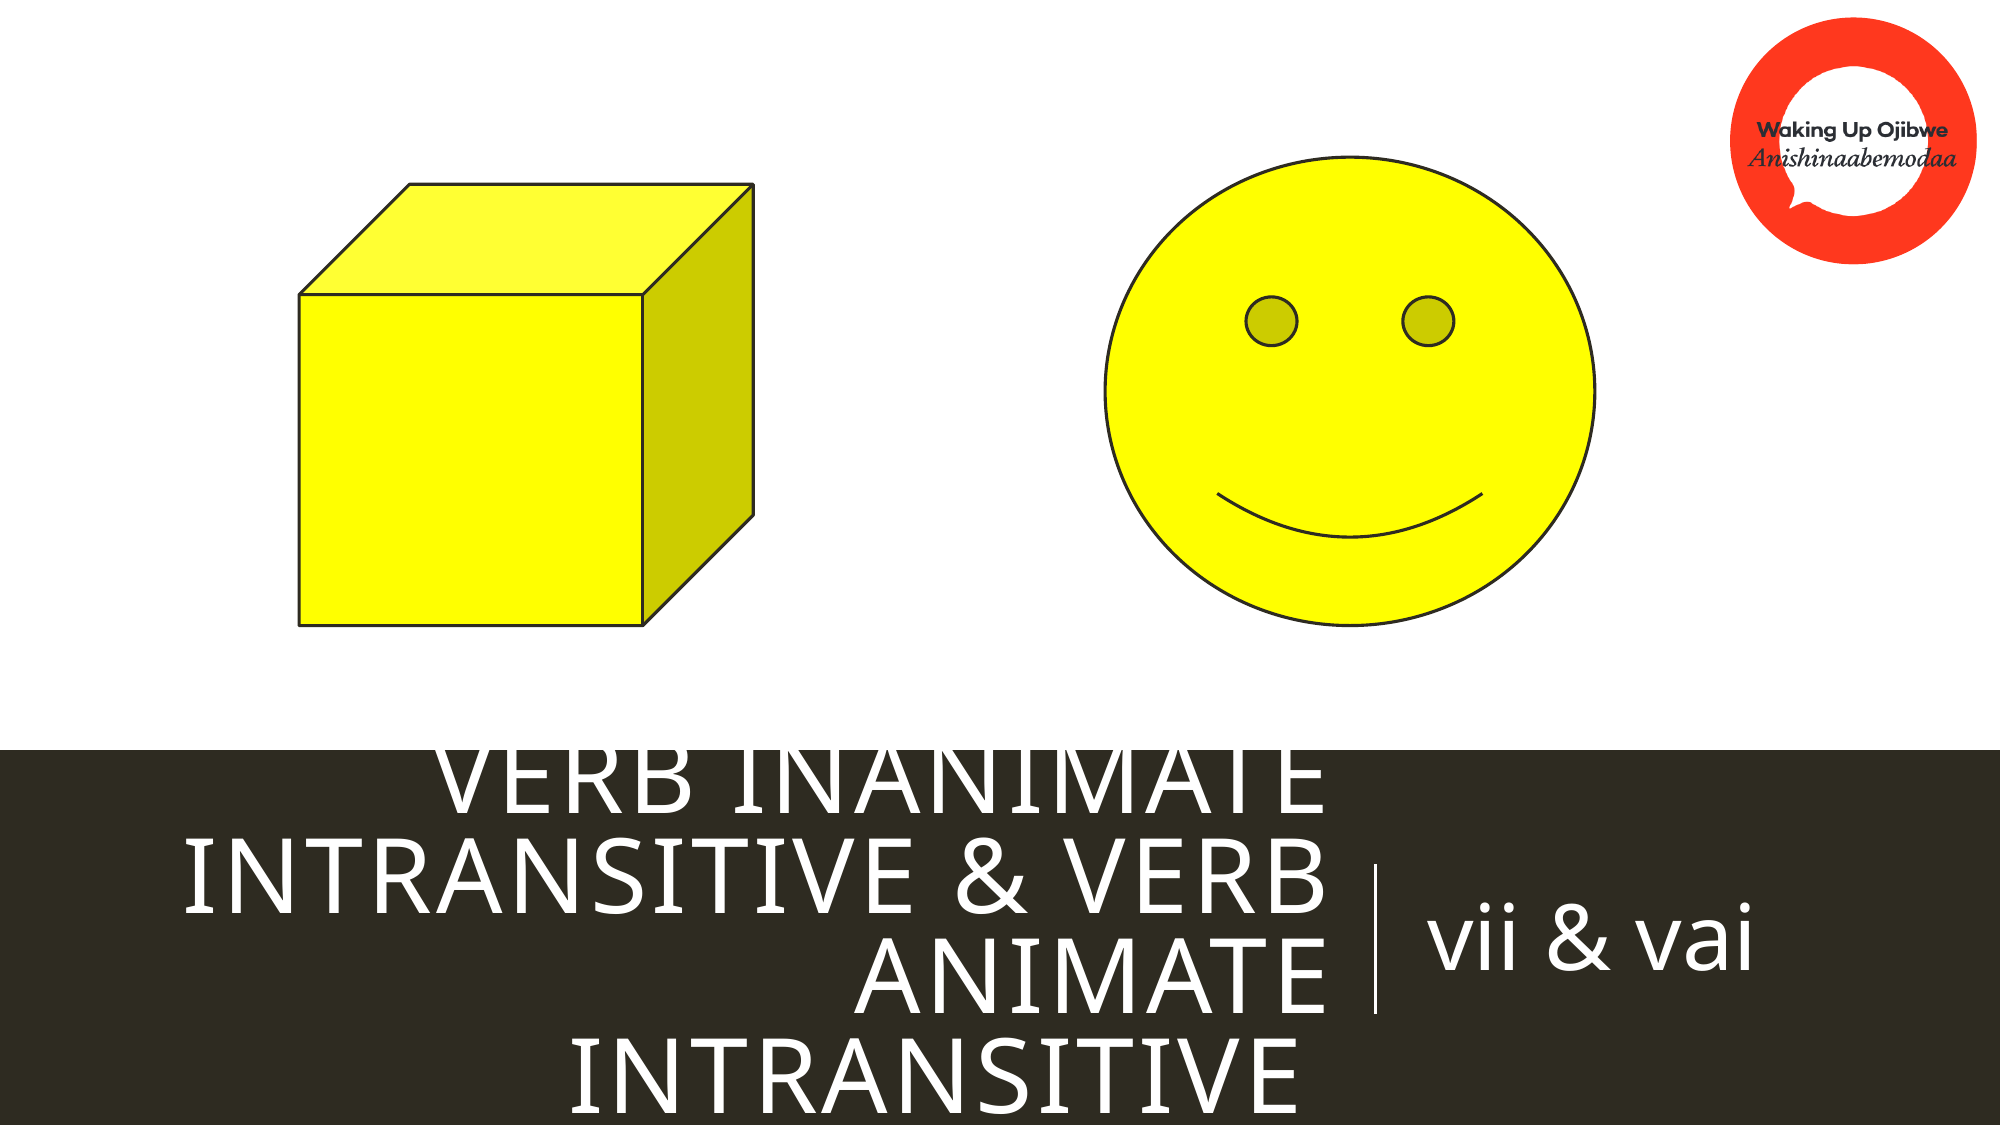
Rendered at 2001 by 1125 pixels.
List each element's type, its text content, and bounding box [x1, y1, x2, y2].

picture [1729, 17, 1978, 265]
text_box [1103, 155, 1597, 628]
text_box [297, 182, 755, 628]
list vii & vai [1412, 813, 1938, 1054]
title Verb inanimate intransitive & verb animate intransitive [75, 813, 1350, 1054]
